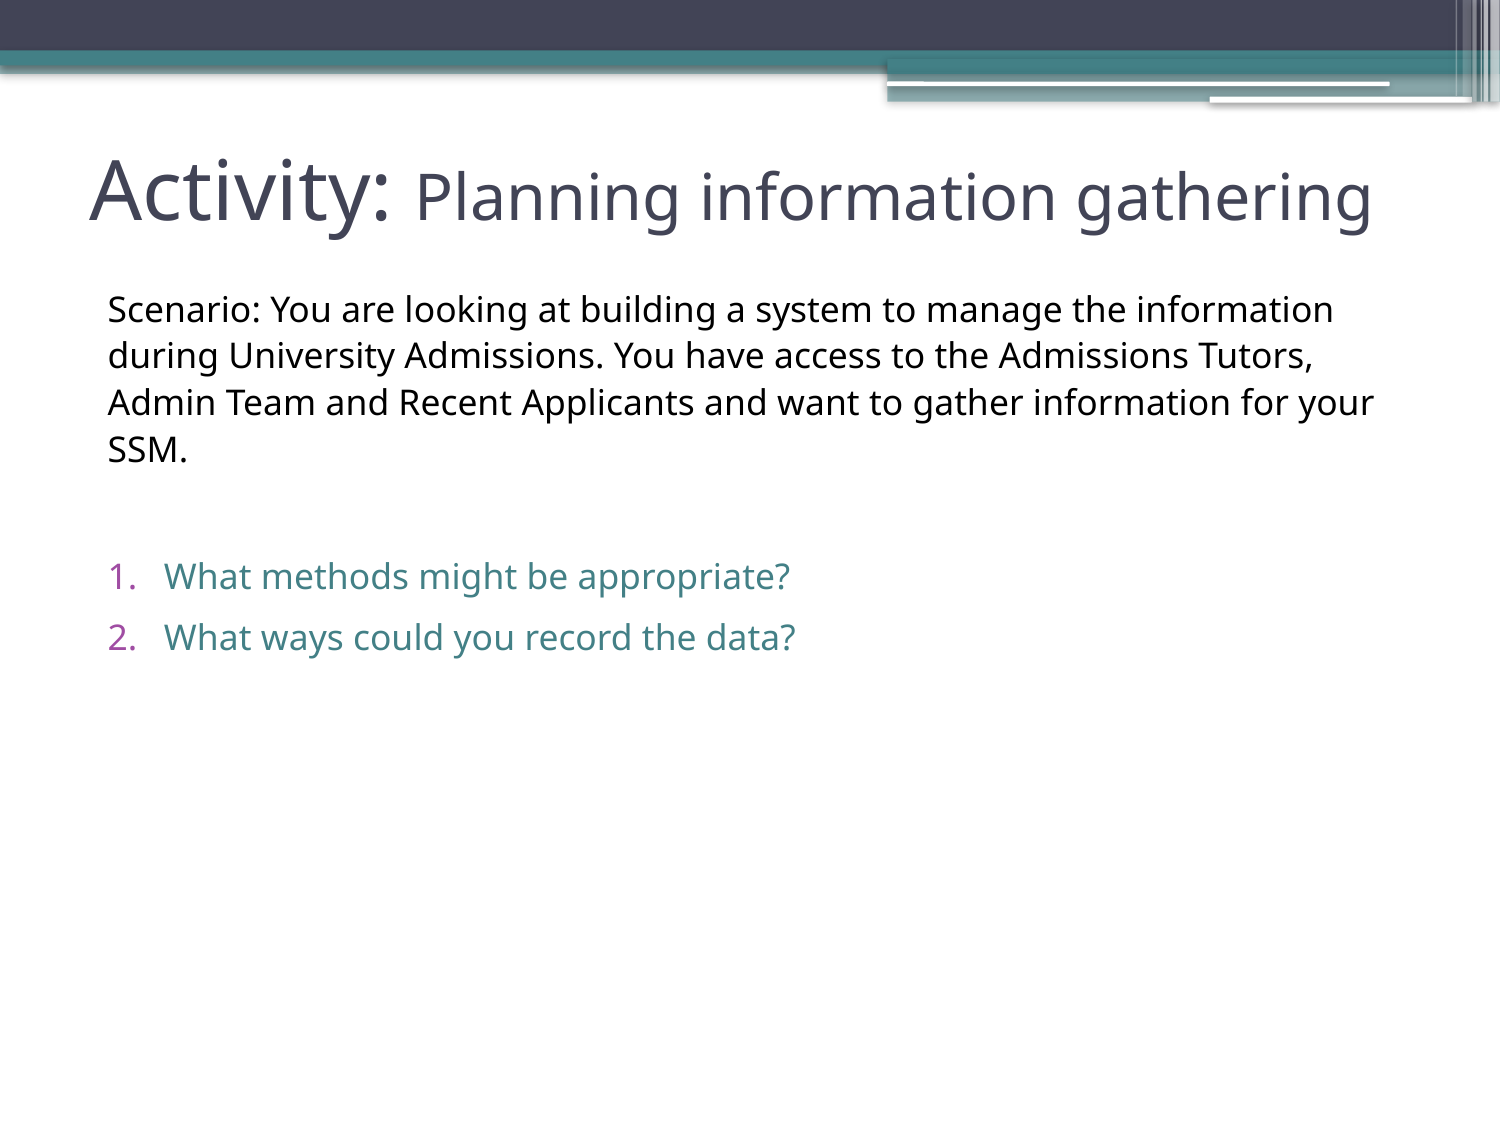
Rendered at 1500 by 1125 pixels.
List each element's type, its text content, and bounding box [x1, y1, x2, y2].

list Scenario: You are looking at building a system to manage the information during University Admissions. You have access to the Admissions Tutors, Admin Team and Recent Applicants and want to gather information for your SSM. What methods might be appropriate? What ways could you record the data? [75, 275, 1425, 1079]
title Activity: Planning information gathering [75, 99, 1425, 275]
